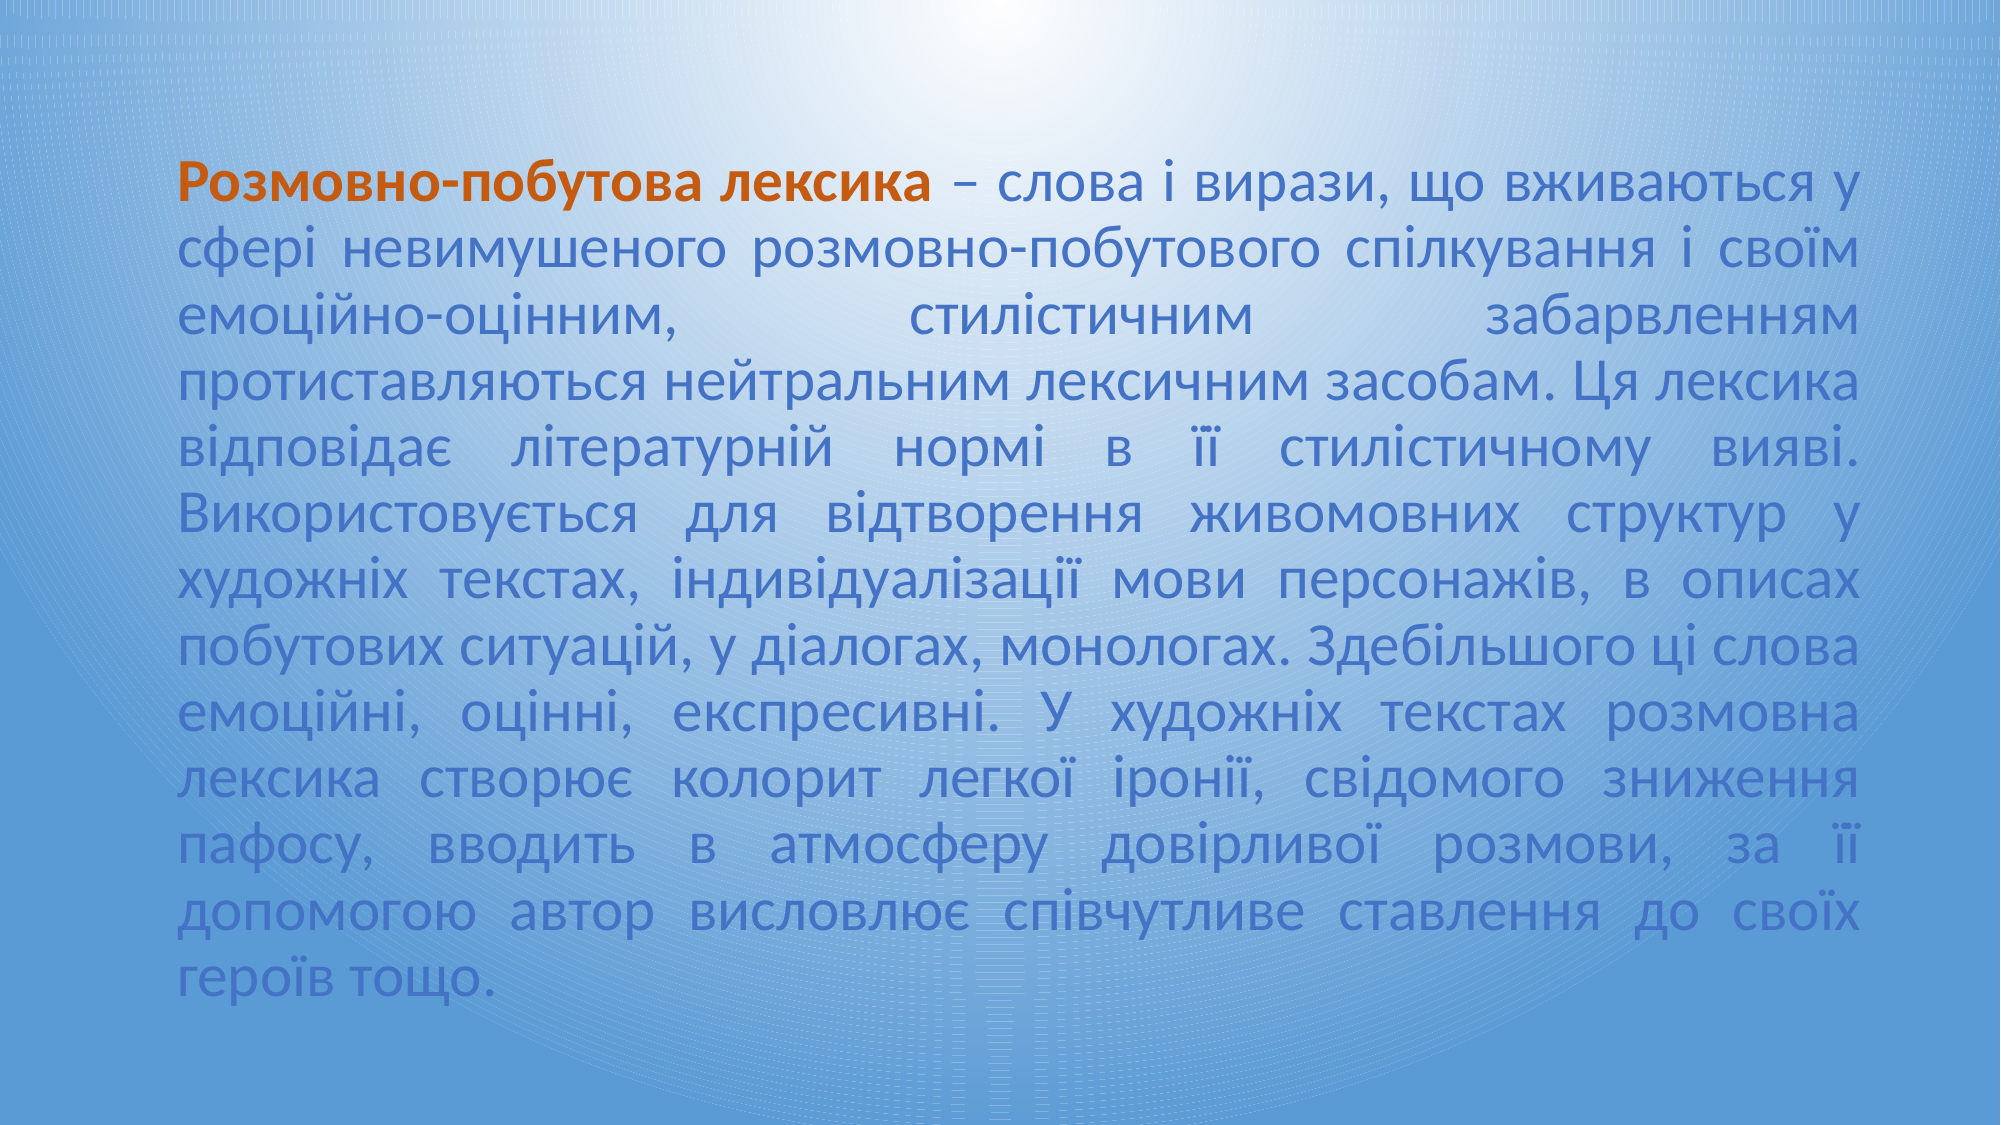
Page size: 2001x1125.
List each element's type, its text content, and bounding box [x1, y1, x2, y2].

subtitle Розмовно-побутова лексика – слова і вирази, що вживаються у сфері невимушеного розмовно-побутового спілкування і своїм емоційно-оцінним, стилістичним забарвленням протиставляються нейтральним лексичним засобам. Ця лексика відповідає літературній нормі в її стилістичному вияві. Використовується для відтворення живомовних структур у художніх текстах, індивідуалізації мови персонажів, в описах побутових ситуацій, у діалогах, монологах. Здебільшого ці слова емоційні, оцінні, експресивні. У художніх текстах розмовна лексика створює колорит легкої іронії, свідомого зниження пафосу, вводить в атмосферу довірливої розмови, за її допомогою автор висловлює співчутливе ставлення до своїх героїв тощо. [162, 141, 1878, 1025]
